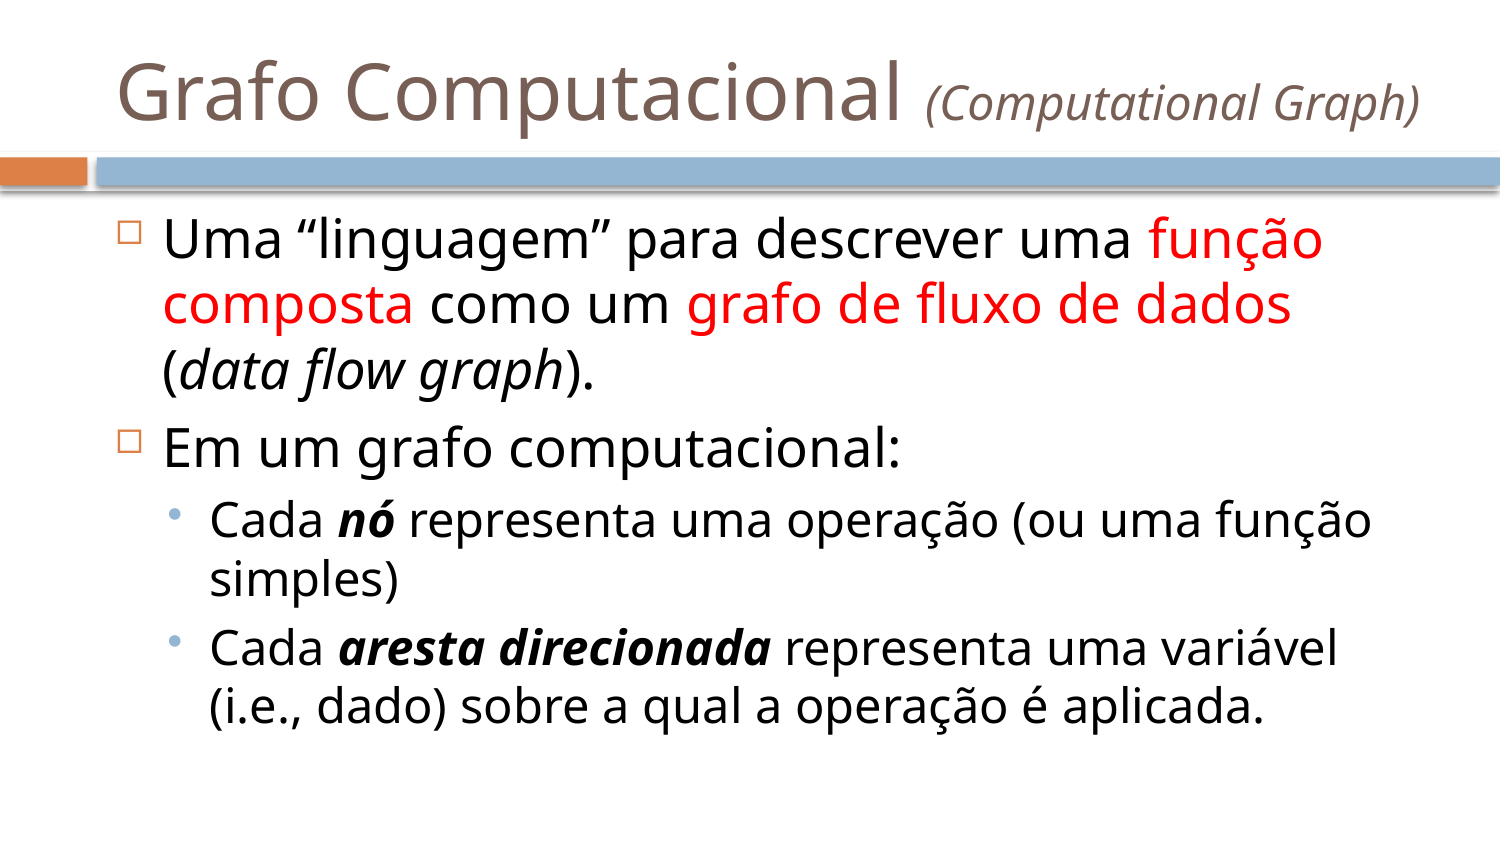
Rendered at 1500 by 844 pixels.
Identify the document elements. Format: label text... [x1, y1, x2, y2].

title Grafo Computacional (Computational Graph) [100, 28, 1438, 150]
list Uma “linguagem” para descrever uma função composta como um grafo de fluxo de dados (data flow graph). Em um grafo computacional: Cada nó representa uma operação (ou uma função simples) Cada aresta direcionada representa uma variável (i.e., dado) sobre a qual a operação é aplicada. [100, 196, 1438, 750]
